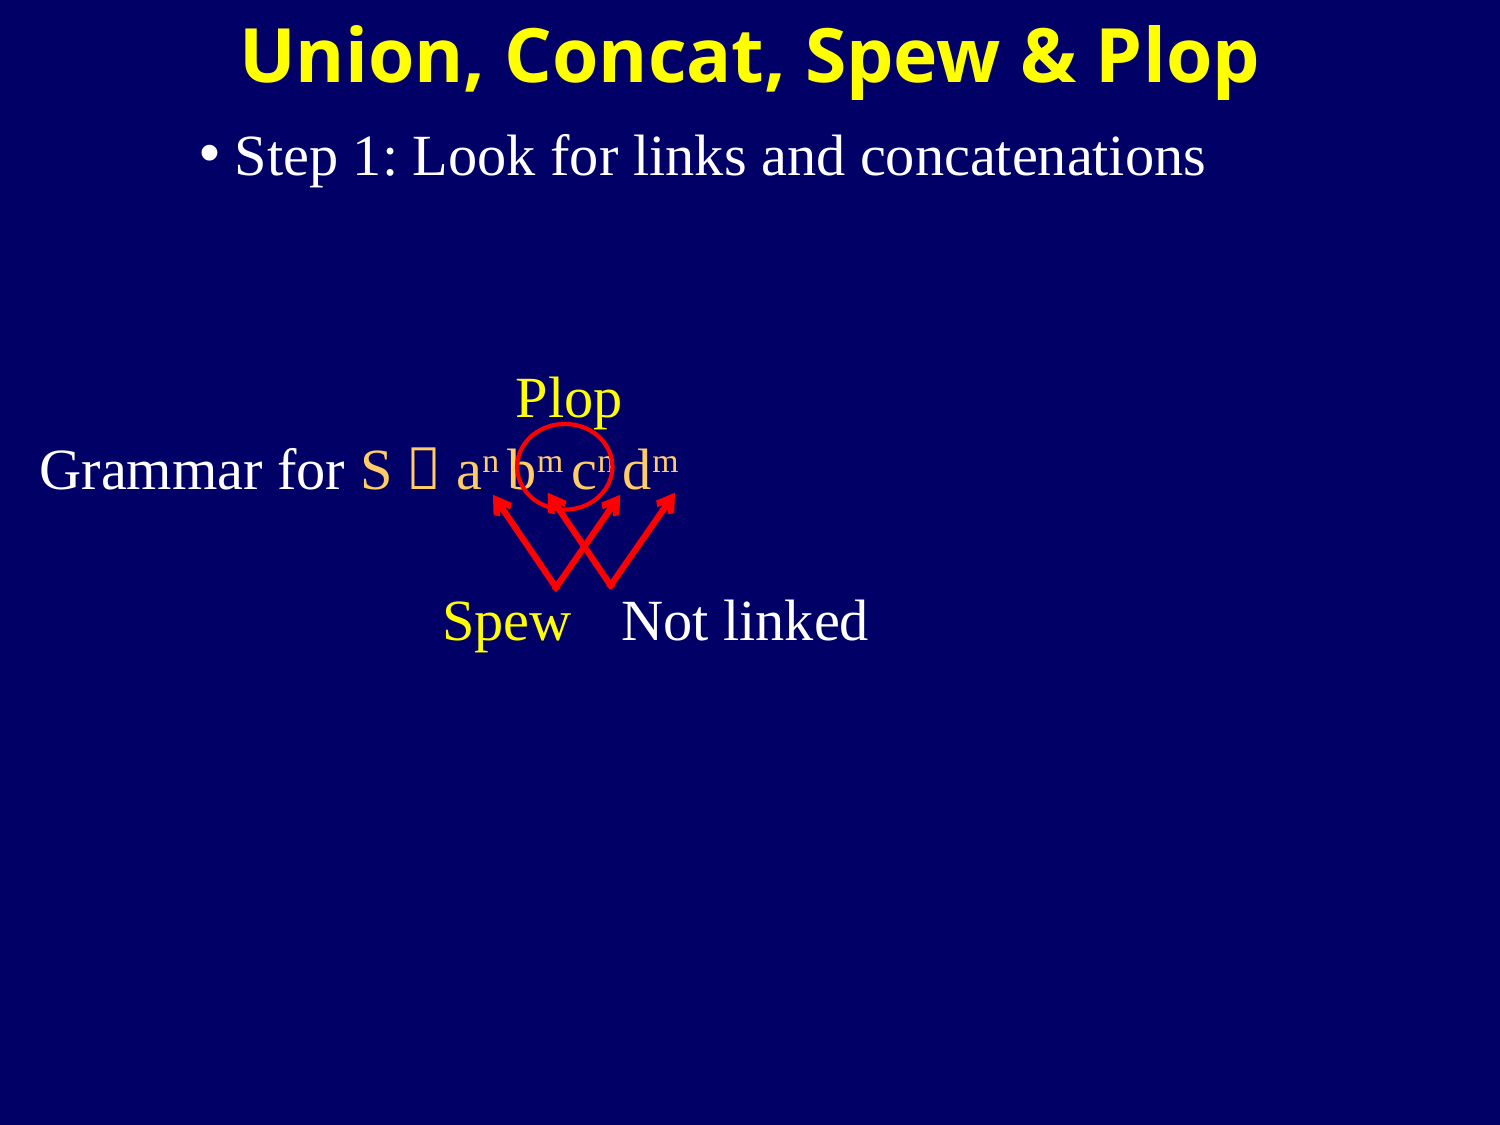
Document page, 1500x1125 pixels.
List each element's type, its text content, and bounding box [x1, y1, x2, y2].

text_box Grammar for S  an bm cn dm [643, 423, 1438, 509]
text_box Not linked [606, 575, 899, 660]
text_box Step 1: Look for links and concatenations [184, 109, 1222, 195]
title Union, Concat, Spew & Plop [112, 0, 1388, 147]
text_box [547, 492, 676, 586]
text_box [492, 494, 543, 588]
text_box Spew [427, 575, 587, 660]
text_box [499, 351, 639, 510]
text_box Grammar for S  an bm cn dm [24, 423, 494, 509]
